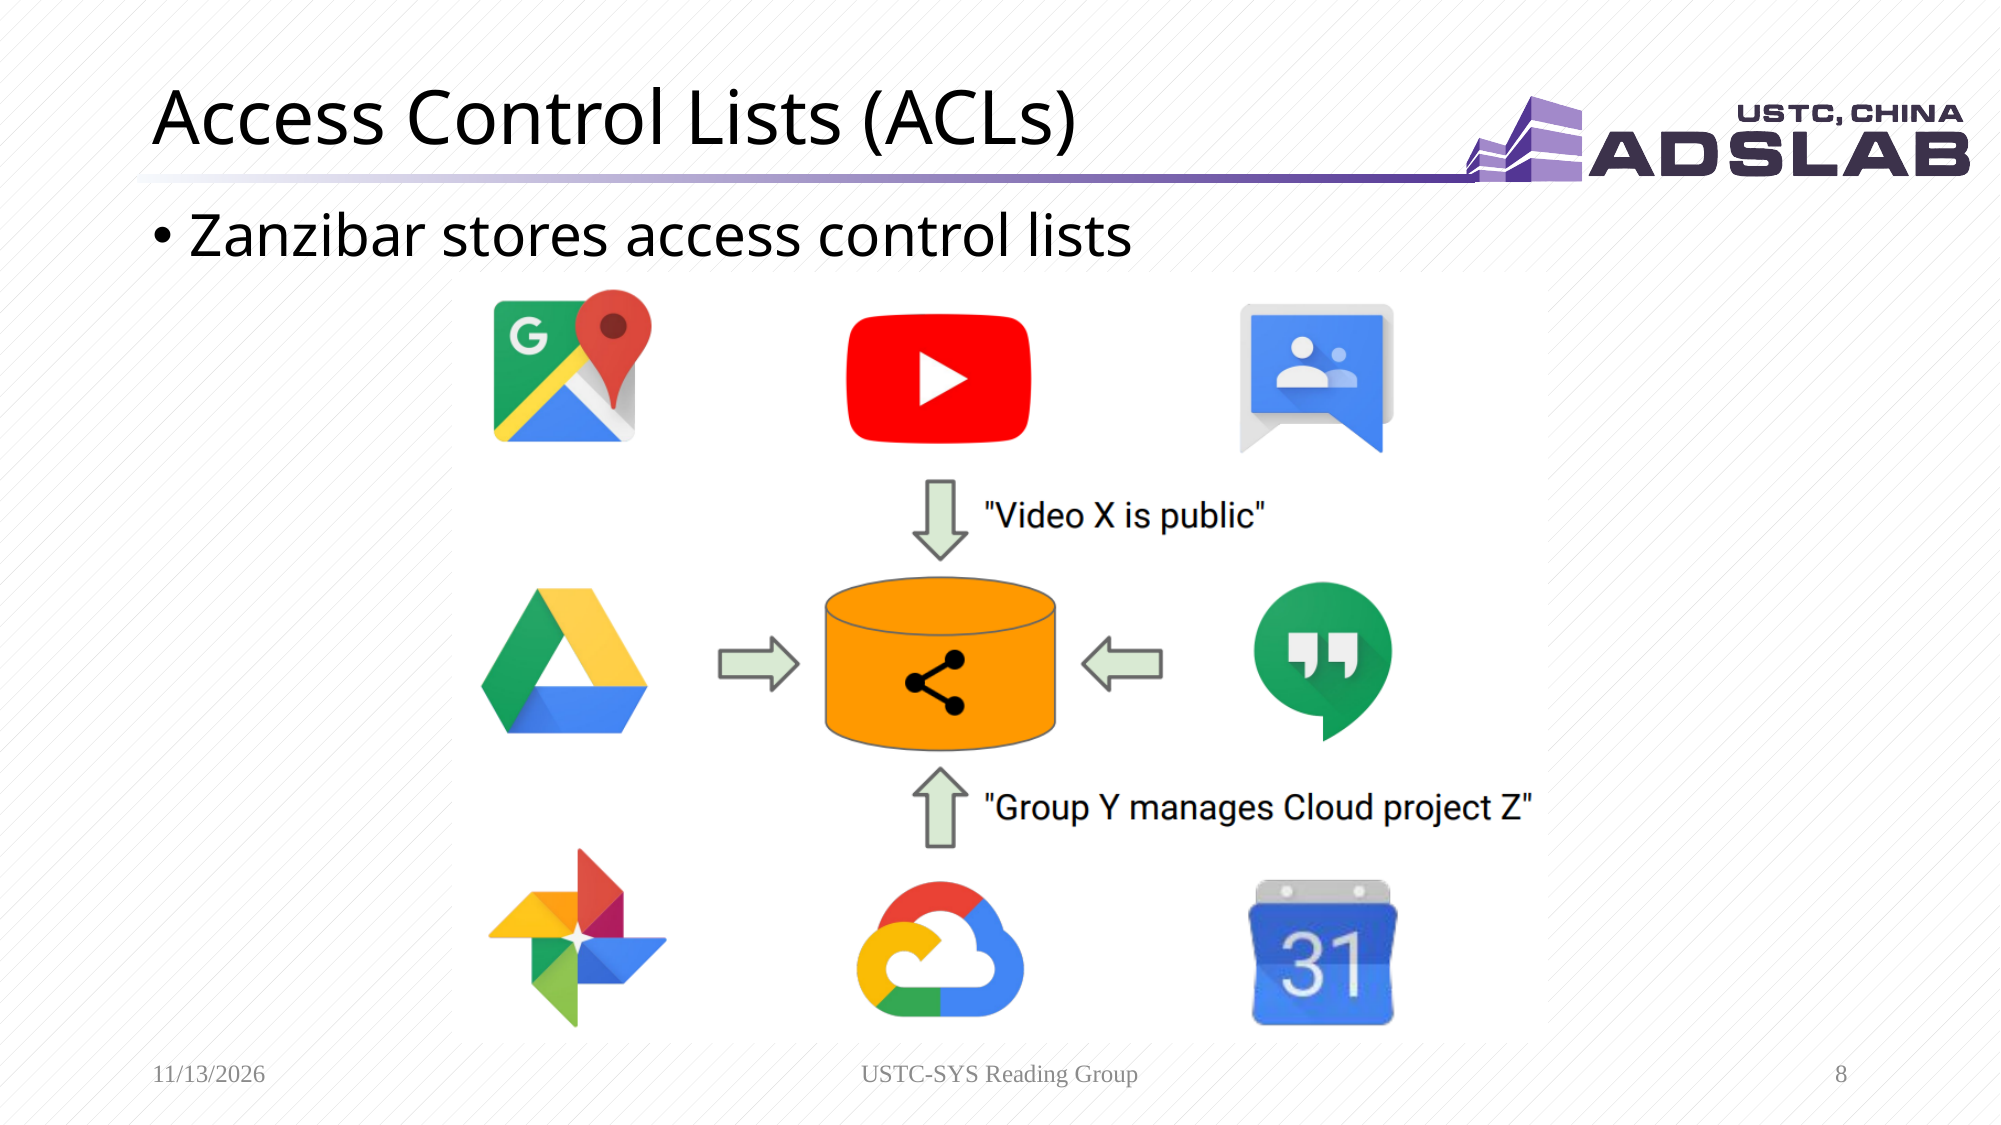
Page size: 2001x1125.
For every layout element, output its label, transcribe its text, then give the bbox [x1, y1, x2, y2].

title Access Control Lists (ACLs) [137, 63, 1863, 177]
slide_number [137, 1042, 588, 1103]
picture [1470, 93, 1976, 183]
footer USTC-SYS Reading Group [662, 1043, 1338, 1103]
picture [452, 272, 1548, 1043]
list Zanzibar stores access control lists [137, 199, 1863, 1014]
